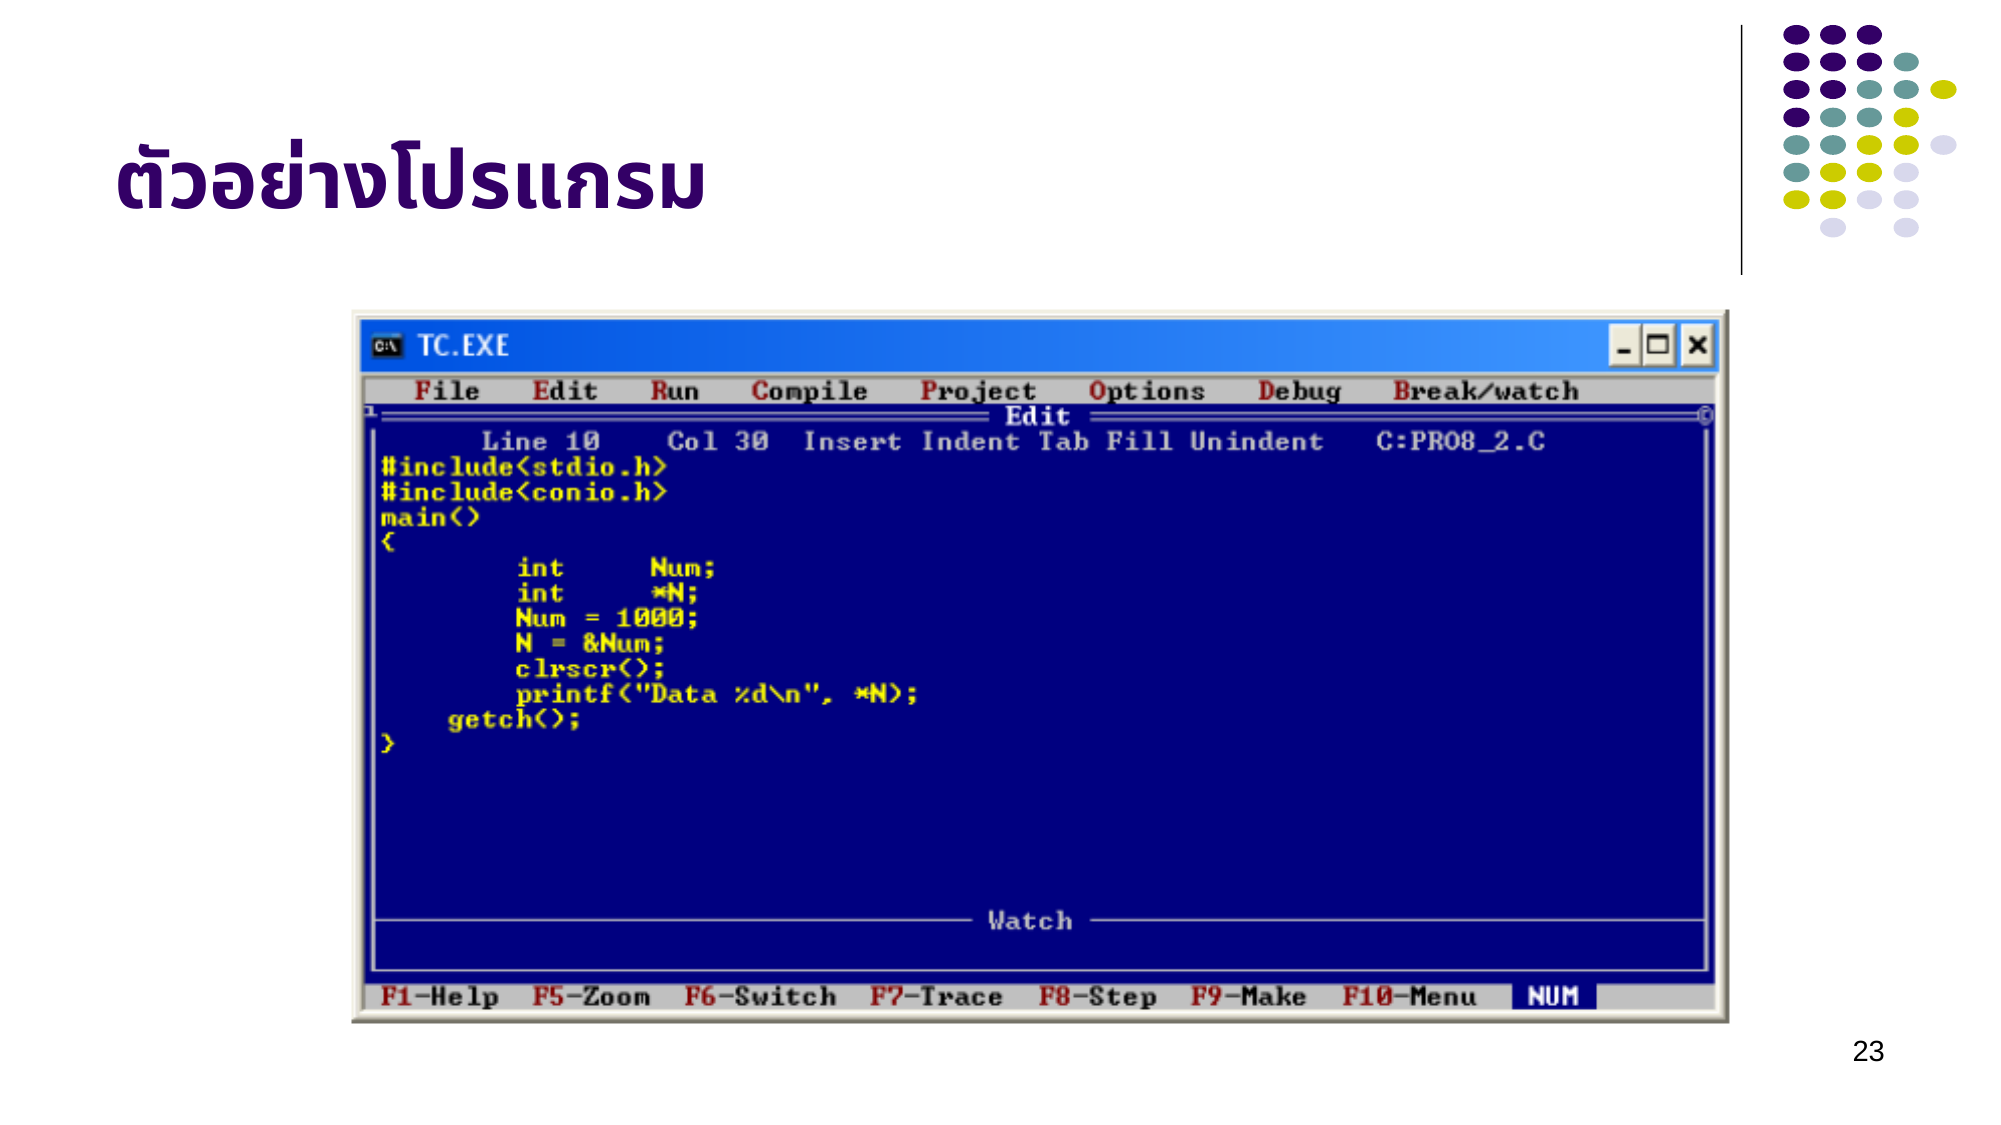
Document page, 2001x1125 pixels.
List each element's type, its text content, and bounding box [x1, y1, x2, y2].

slide_number 23 [1433, 1024, 1901, 1101]
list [349, 302, 1751, 1040]
title ตัวอย่างโปรแกรม [99, 20, 1742, 233]
